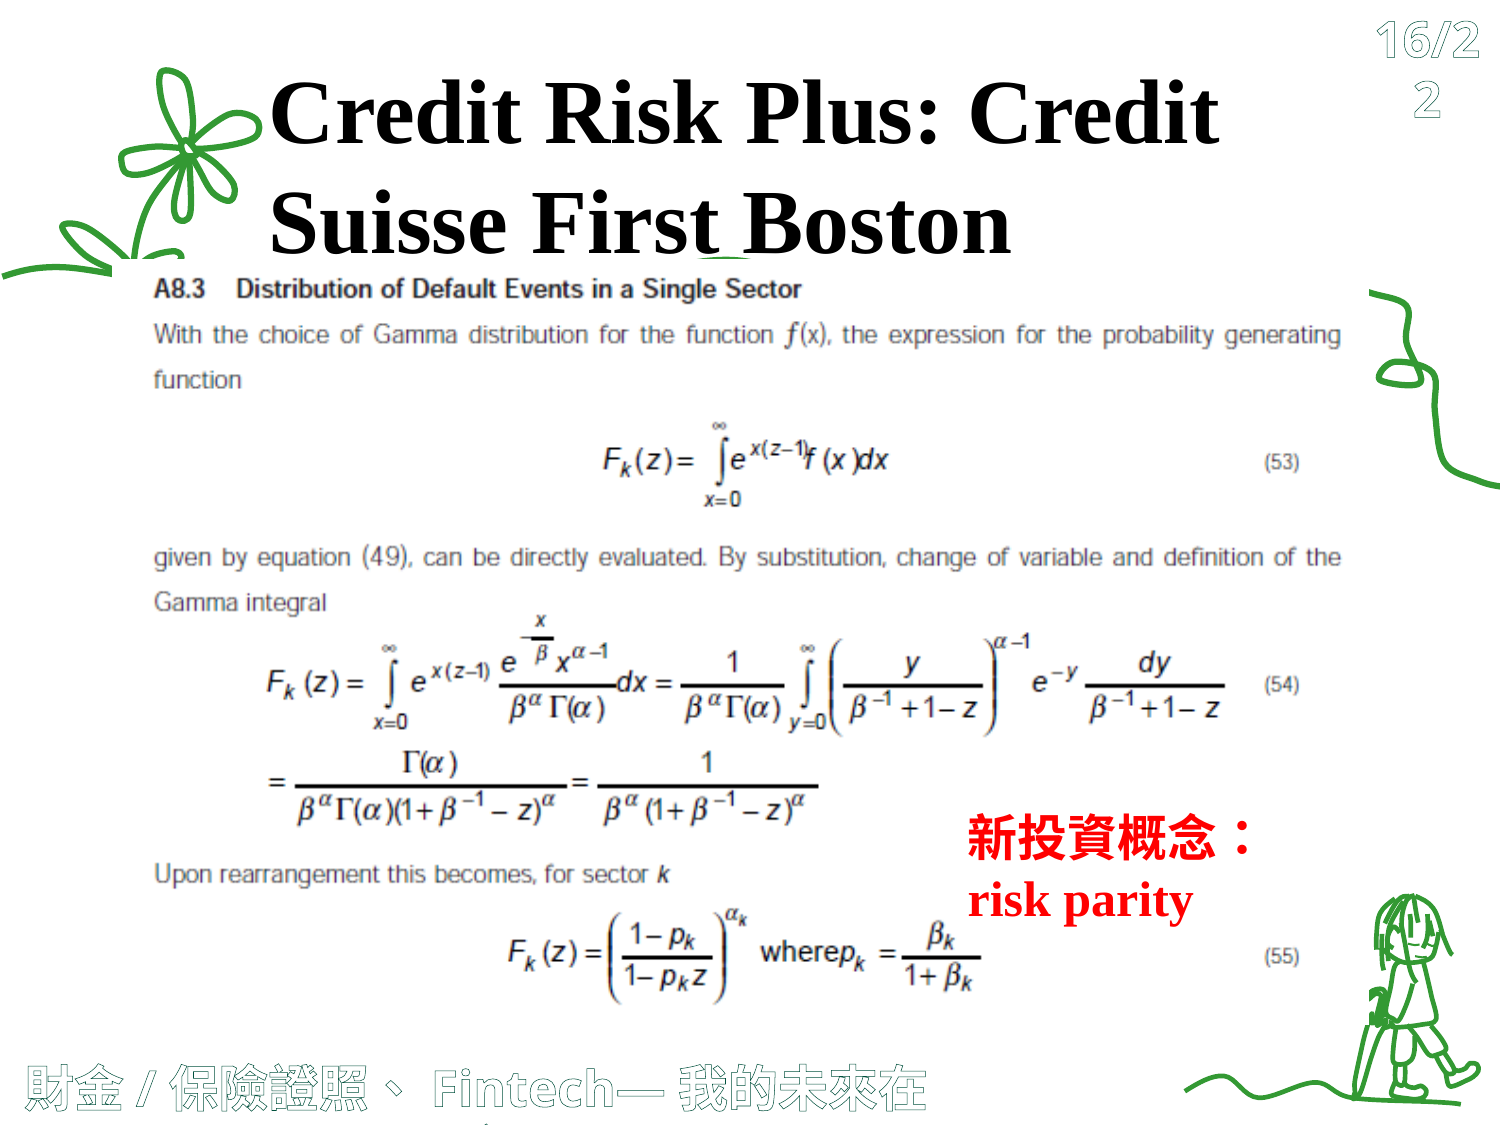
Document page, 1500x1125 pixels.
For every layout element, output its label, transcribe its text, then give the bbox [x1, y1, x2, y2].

text_box 財金/保險證照、Fintech—我的未來在哪裡 [0, 1049, 952, 1125]
text_box 16/22 [1354, 0, 1500, 135]
title Credit Risk Plus: Credit Suisse First Boston [253, 66, 1388, 258]
picture [112, 259, 1369, 1025]
